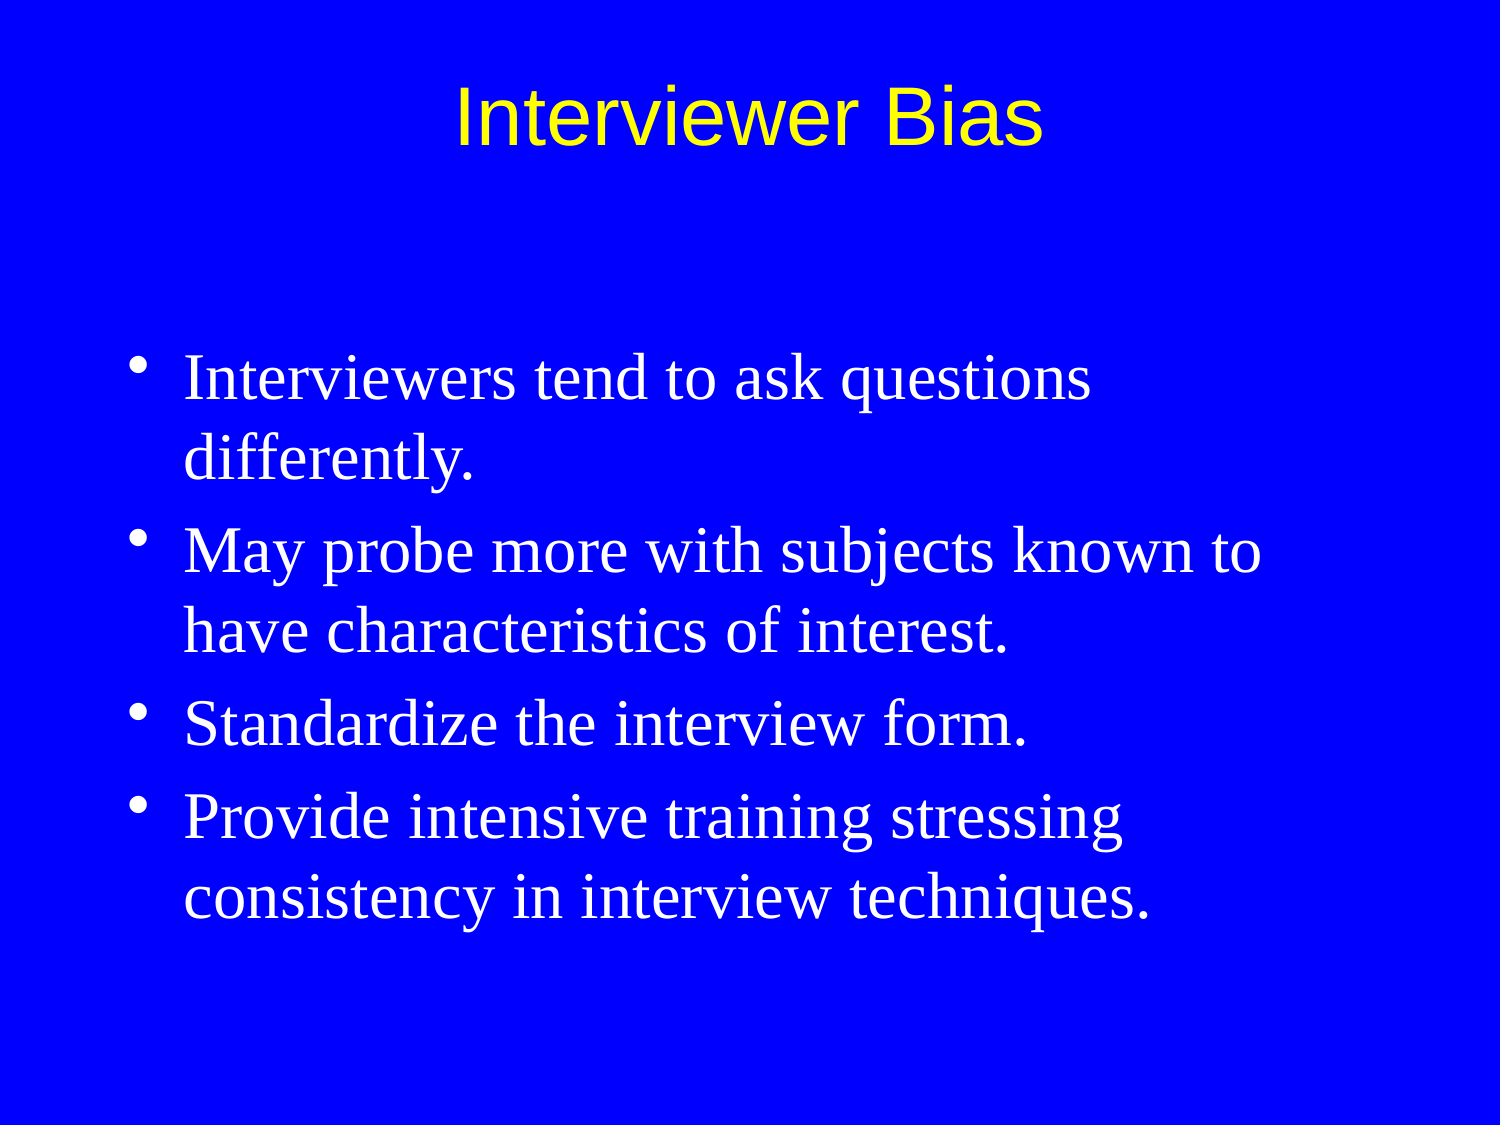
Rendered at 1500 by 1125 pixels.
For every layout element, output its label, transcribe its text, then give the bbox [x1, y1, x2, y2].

list Interviewers tend to ask questions differently. May probe more with subjects known to have characteristics of interest. Standardize the interview form. Provide intensive training stressing consistency in interview techniques. [112, 324, 1388, 1000]
text_box Interviewer Bias [0, 12, 1500, 213]
